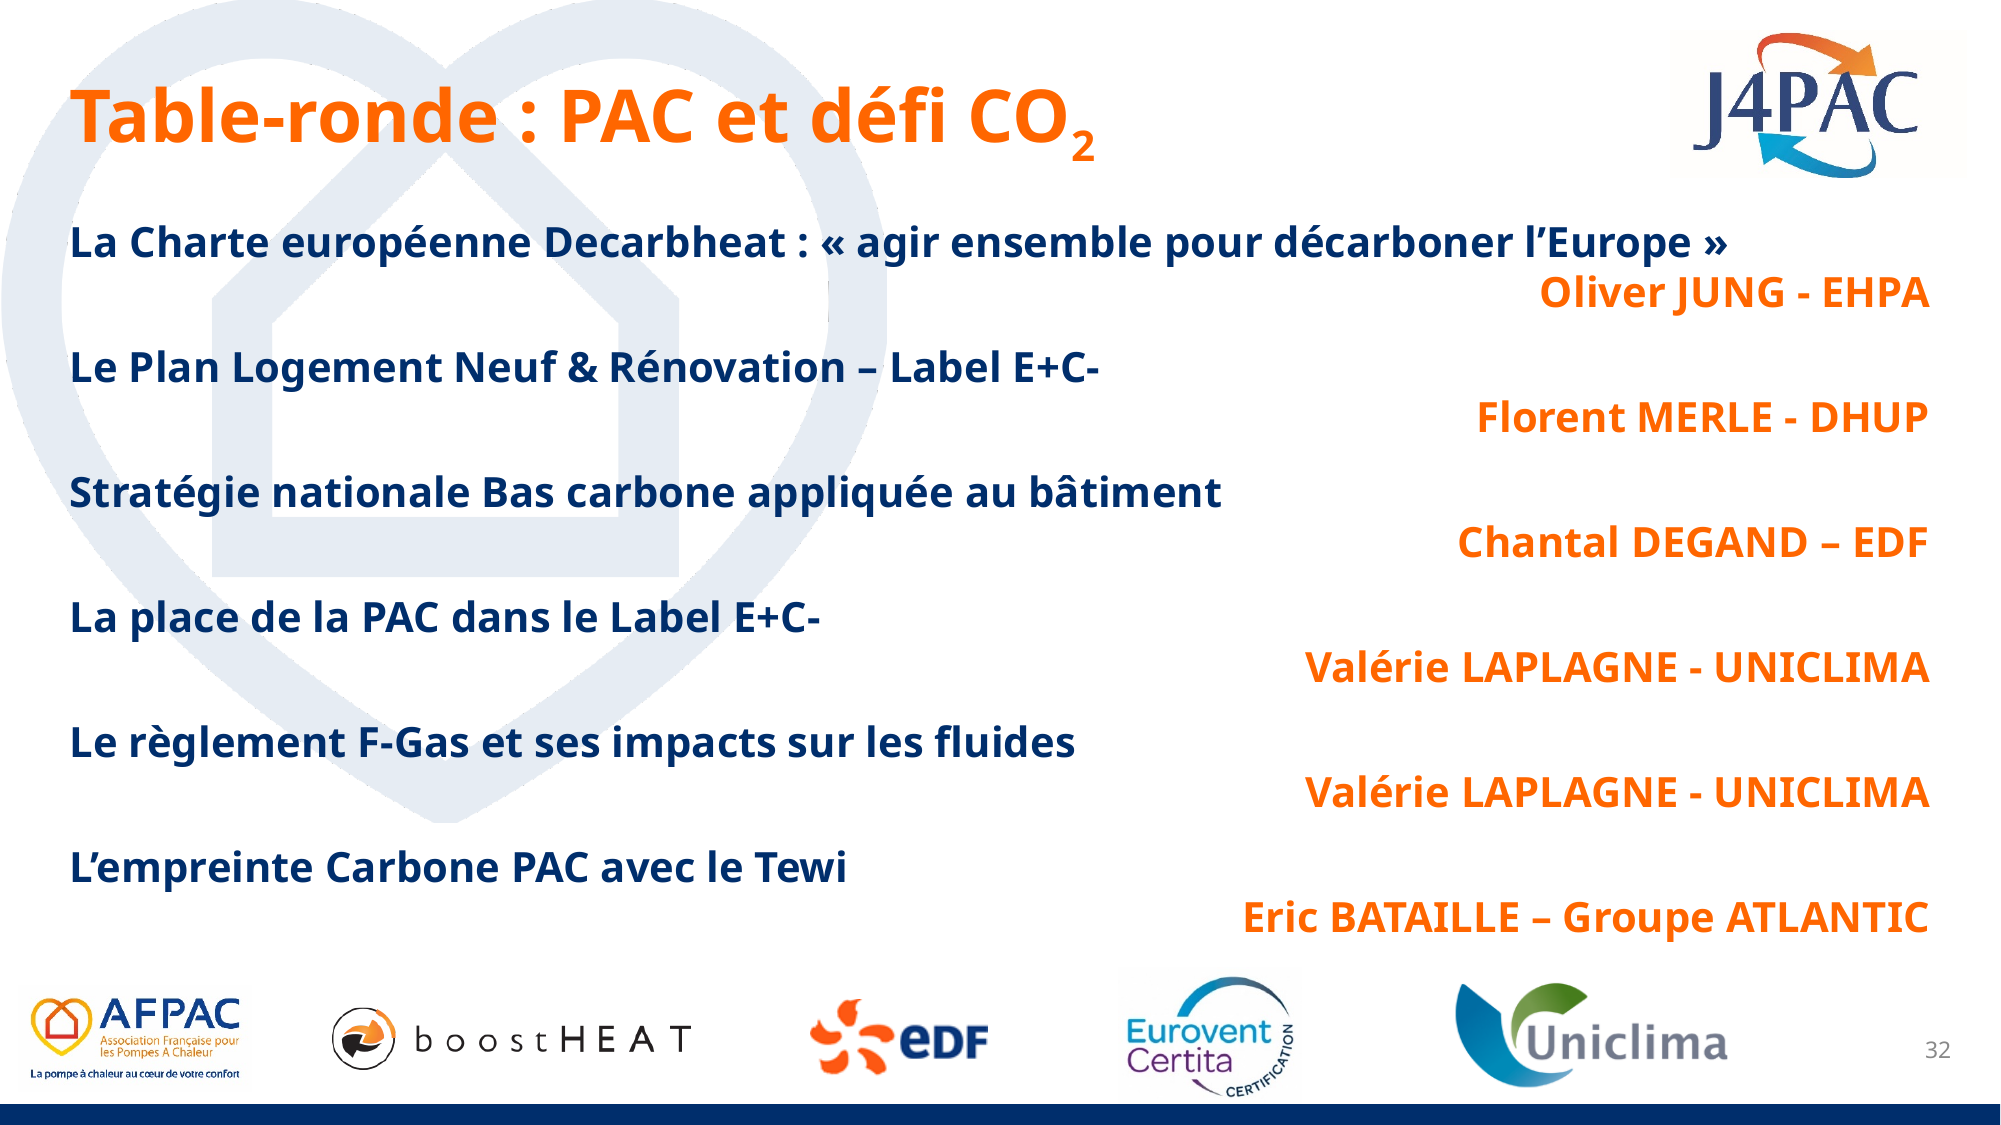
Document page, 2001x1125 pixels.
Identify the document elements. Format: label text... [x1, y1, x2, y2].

picture [1118, 988, 1302, 1104]
picture [18, 985, 252, 1092]
picture [1441, 988, 1733, 1101]
picture [315, 993, 714, 1092]
slide_number 32 [1499, 1020, 1967, 1081]
picture [1471, 988, 1733, 1020]
picture [810, 999, 988, 1079]
picture [1670, 30, 1967, 178]
title Table-ronde : PAC et défi CO2 [54, 54, 1697, 185]
list La Charte européenne Decarbheat : « agir ensemble pour décarboner l’Europe » Oliver JUNG - EHPA Le Plan Logement Neuf & Rénovation – Label E+C- Florent MERLE - DHUP Stratégie nationale Bas carbone appliquée au bâtiment Chantal DEGAND – EDF La place de la PAC dans le Label E+C- Valérie LAPLAGNE - UNICLIMA Le règlement F-Gas et ses impacts sur les fluides Valérie LAPLAGNE - UNICLIMA L’empreinte Carbone PAC avec le Tewi Eric BATAILLE – Groupe ATLANTIC [54, 208, 1945, 988]
